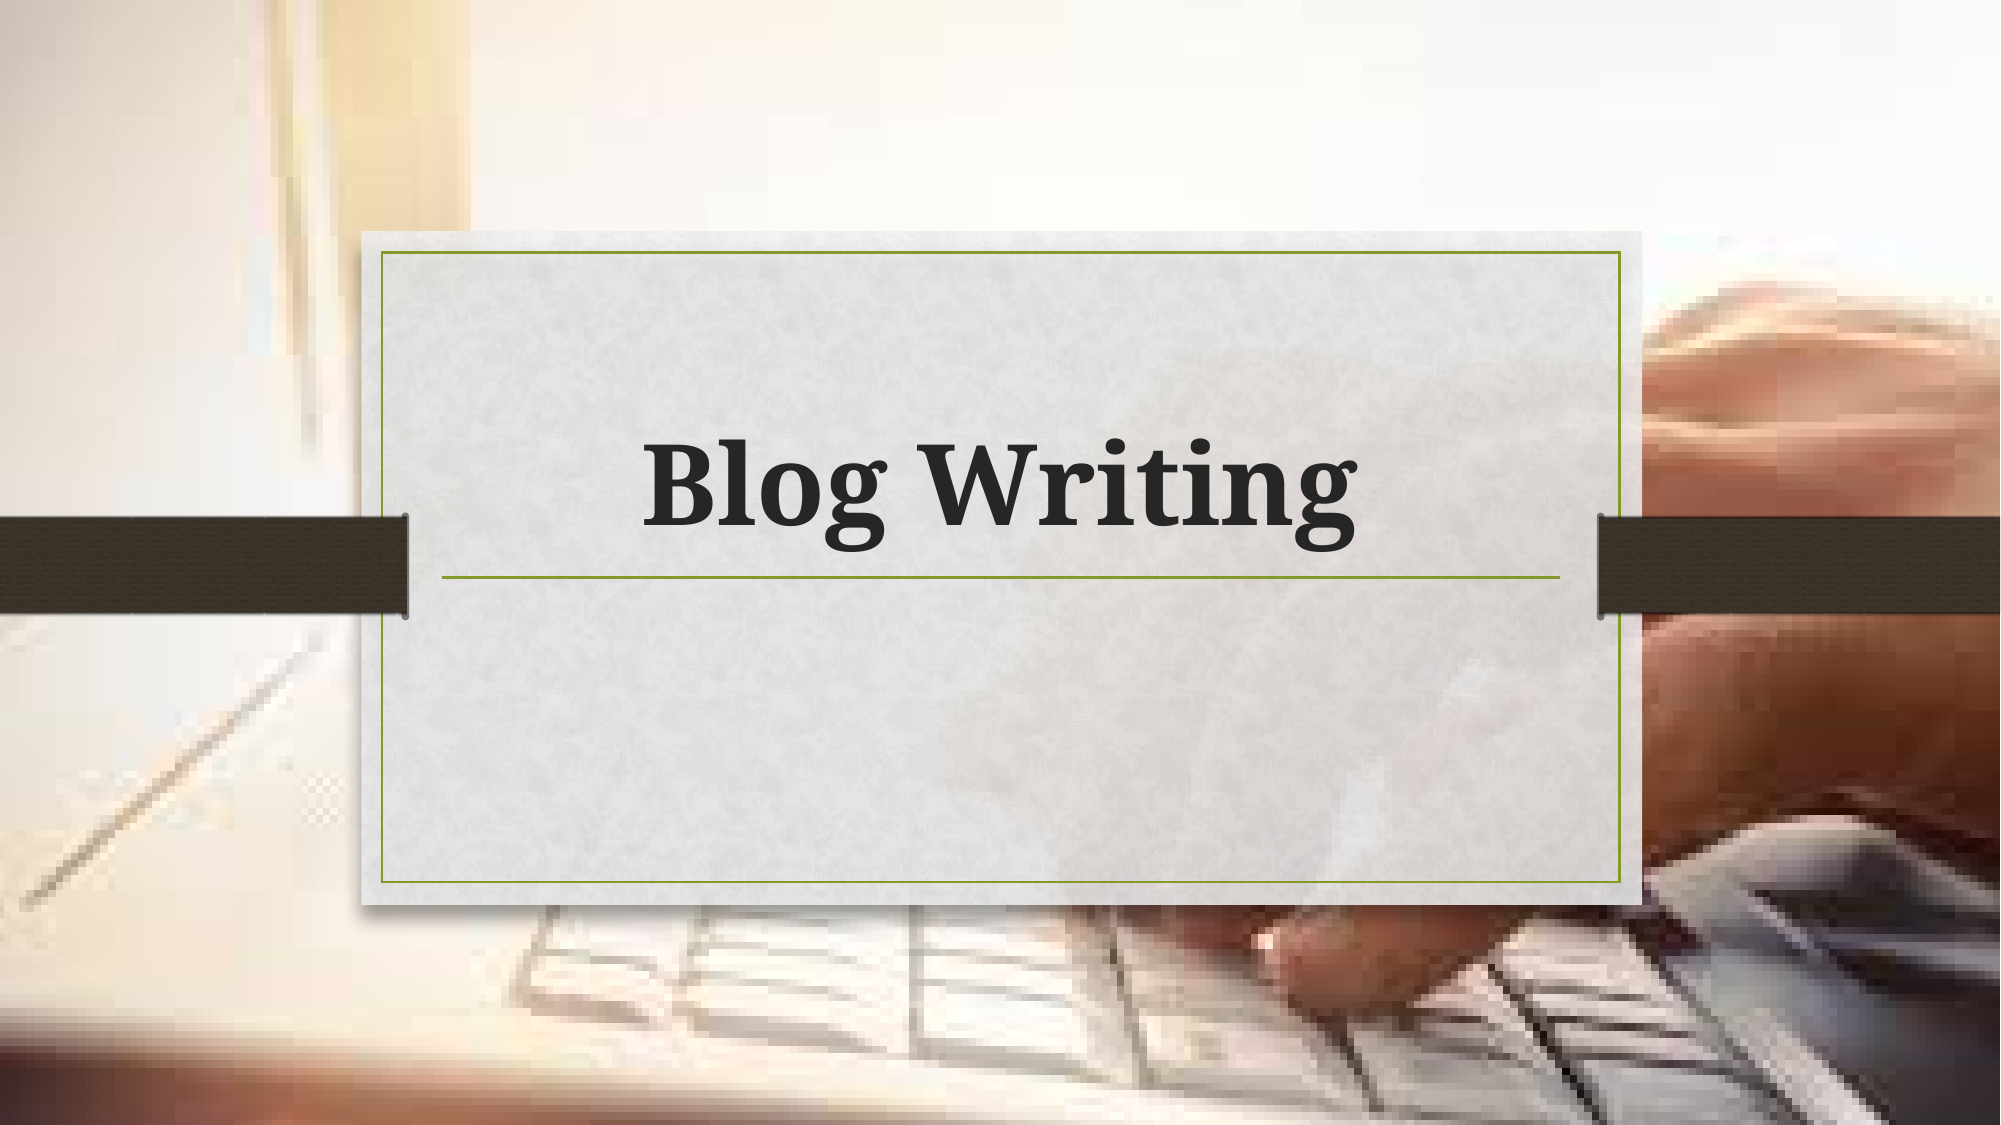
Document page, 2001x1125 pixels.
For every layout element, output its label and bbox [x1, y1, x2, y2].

picture [0, 0, 2000, 512]
text_box [0, 512, 2000, 621]
picture [0, 621, 2000, 1125]
